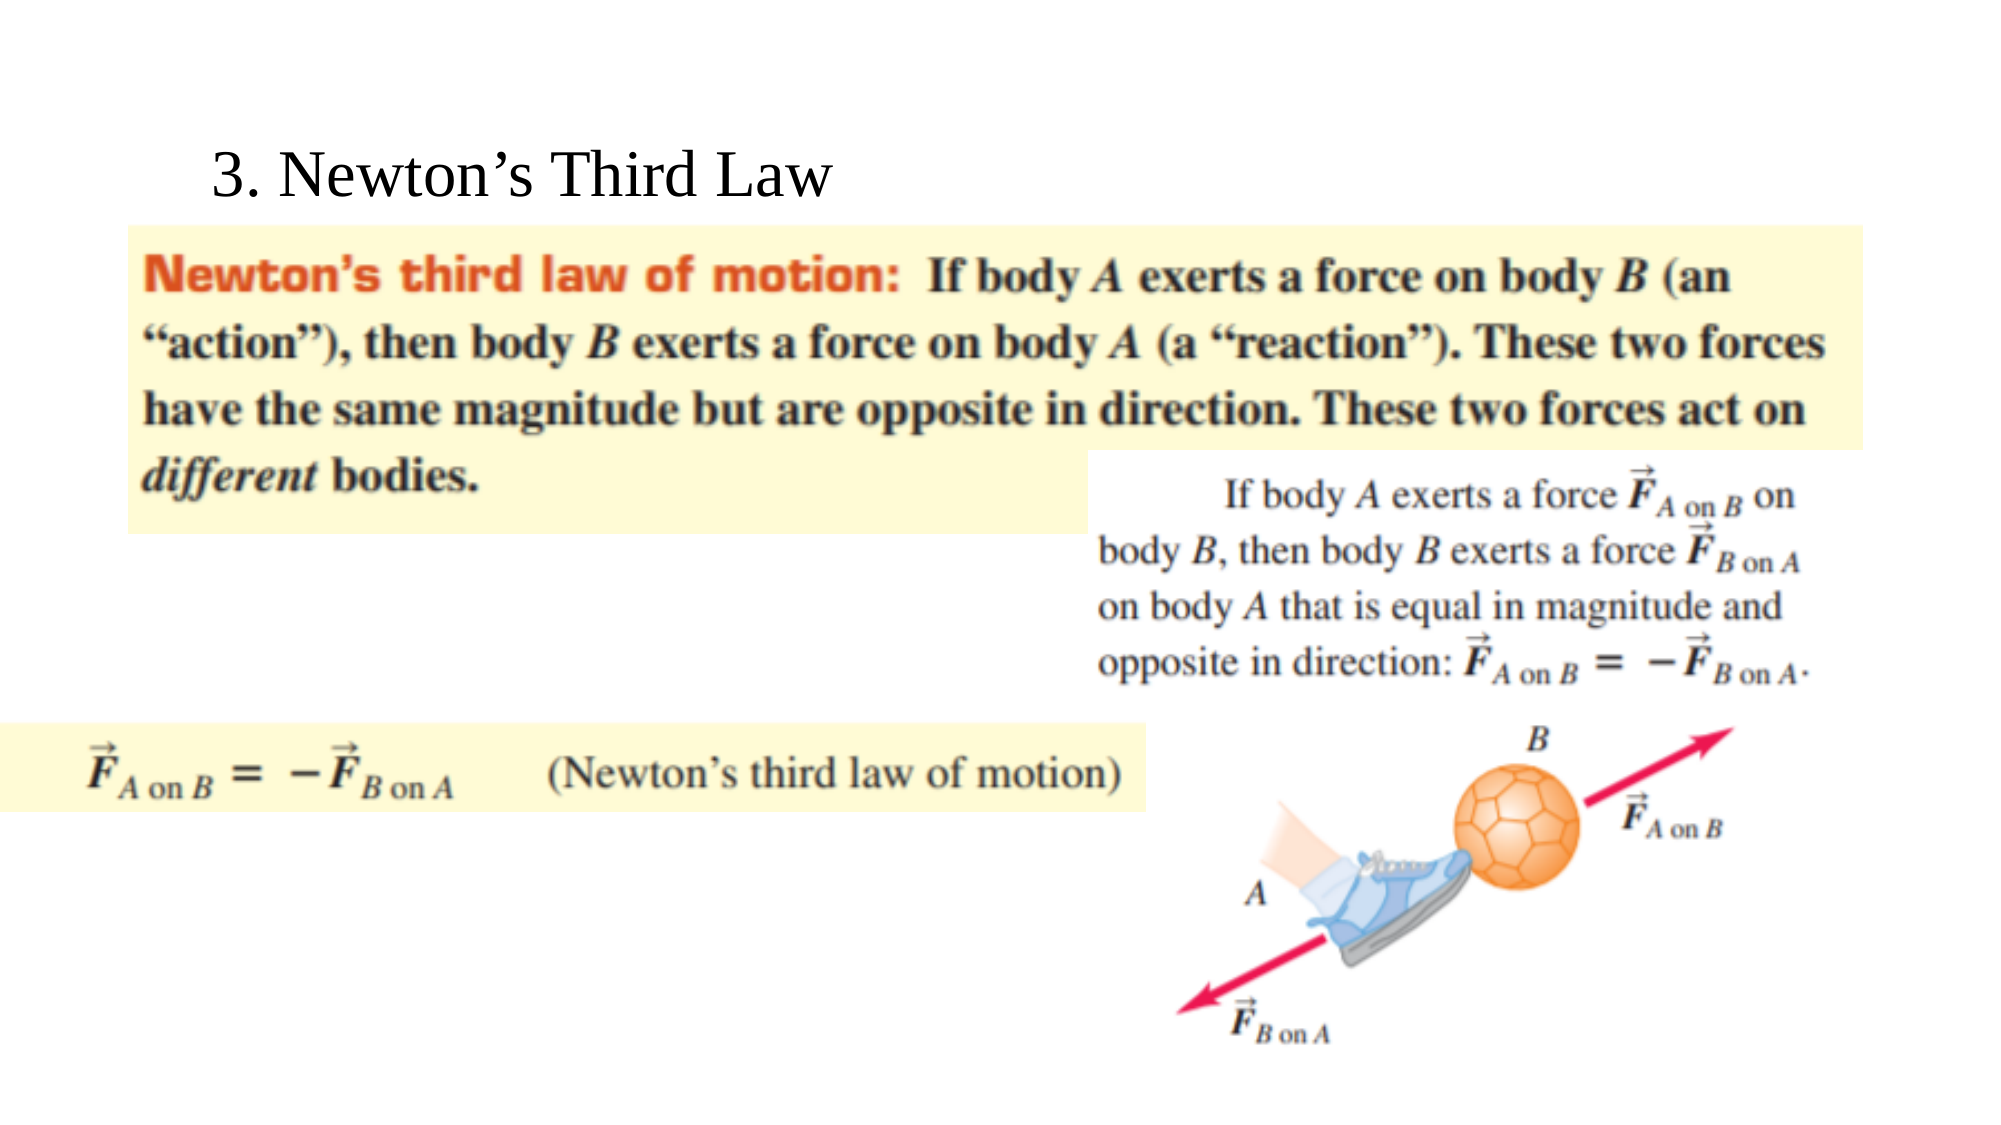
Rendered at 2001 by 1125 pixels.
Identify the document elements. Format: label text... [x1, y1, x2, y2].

text_box 3. Newton’s Third Law [197, 131, 1180, 218]
picture [0, 218, 1863, 1105]
